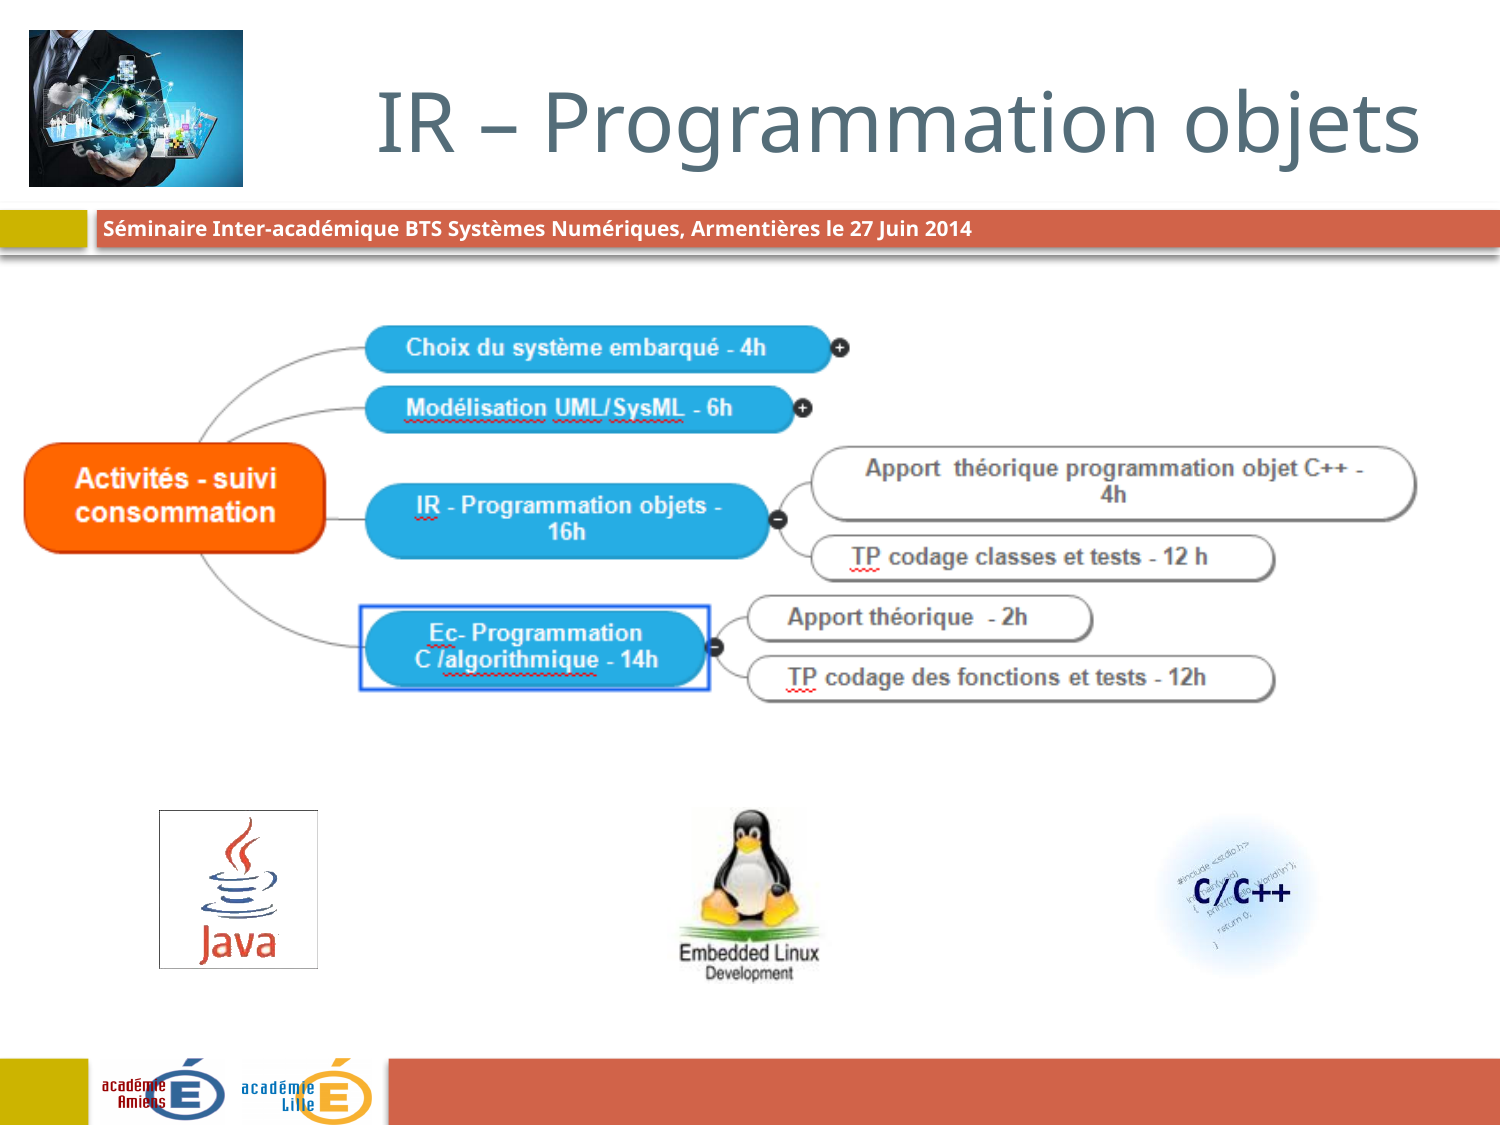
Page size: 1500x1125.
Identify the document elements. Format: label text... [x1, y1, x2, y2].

picture [100, 1058, 225, 1125]
picture [29, 30, 243, 187]
picture [1151, 810, 1323, 981]
picture [666, 806, 832, 985]
title IR – Programmation objets [100, 37, 1438, 200]
picture [159, 810, 318, 969]
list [10, 285, 1461, 776]
picture [242, 1058, 372, 1125]
